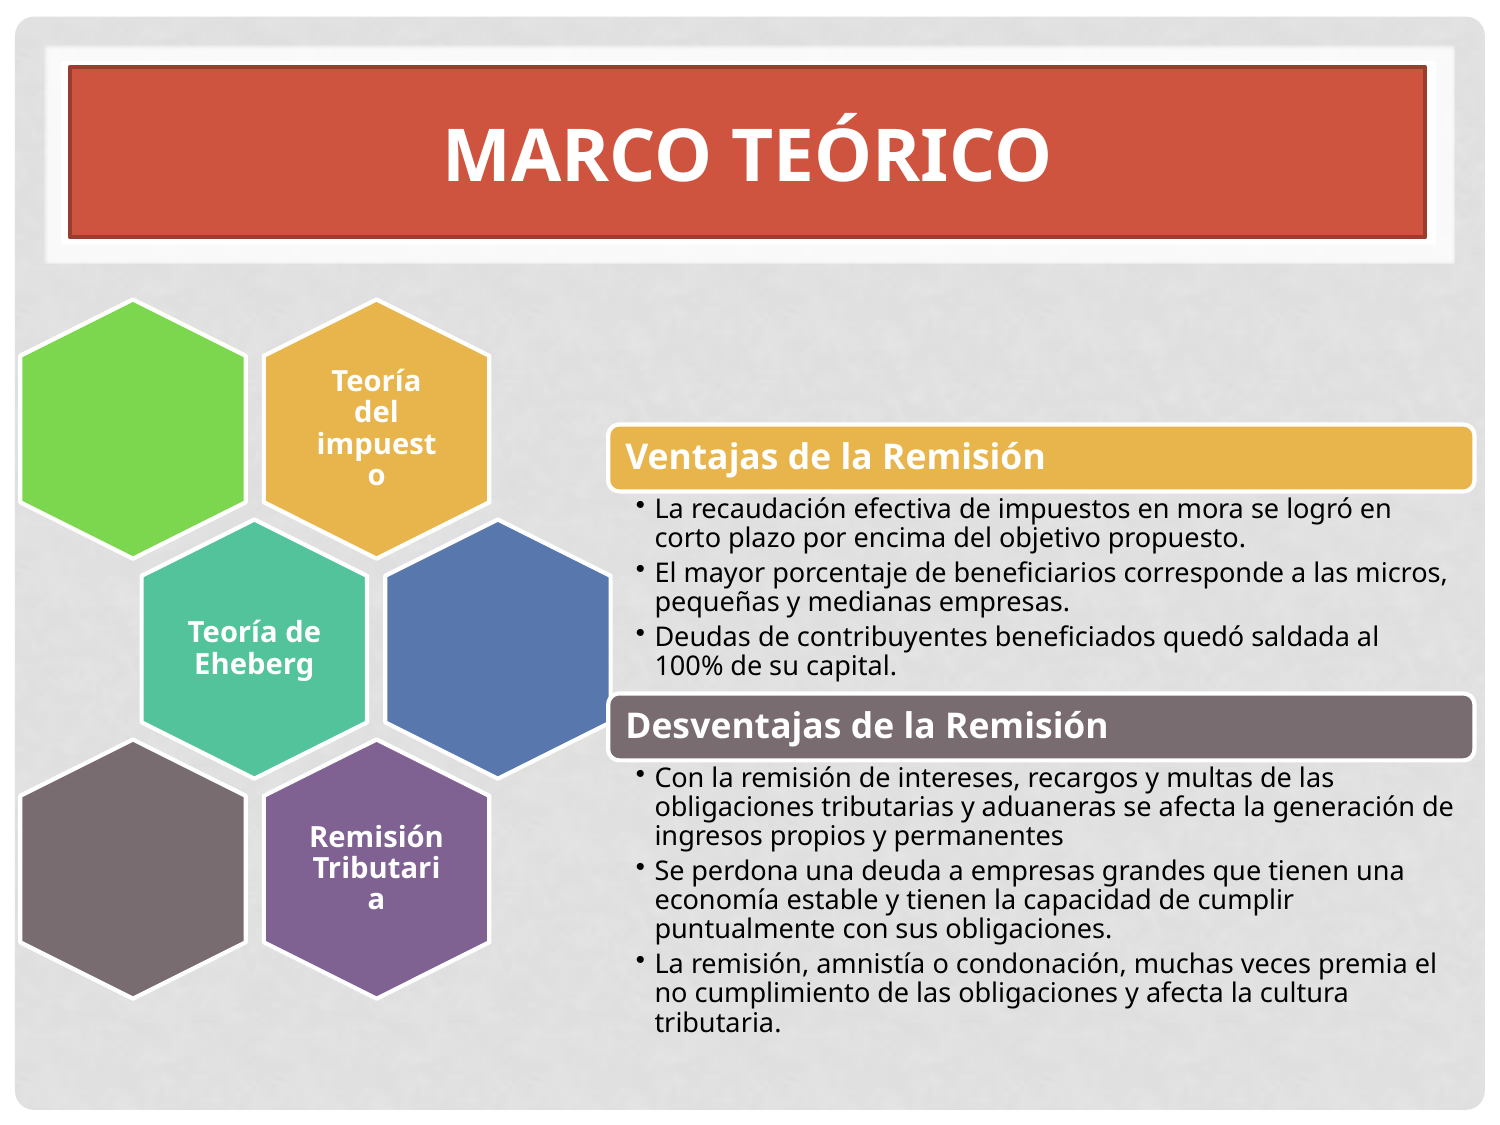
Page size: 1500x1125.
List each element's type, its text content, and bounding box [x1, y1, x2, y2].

title MARCO TEÓRICO [68, 65, 1427, 239]
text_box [608, 408, 1475, 1071]
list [0, 290, 786, 1008]
